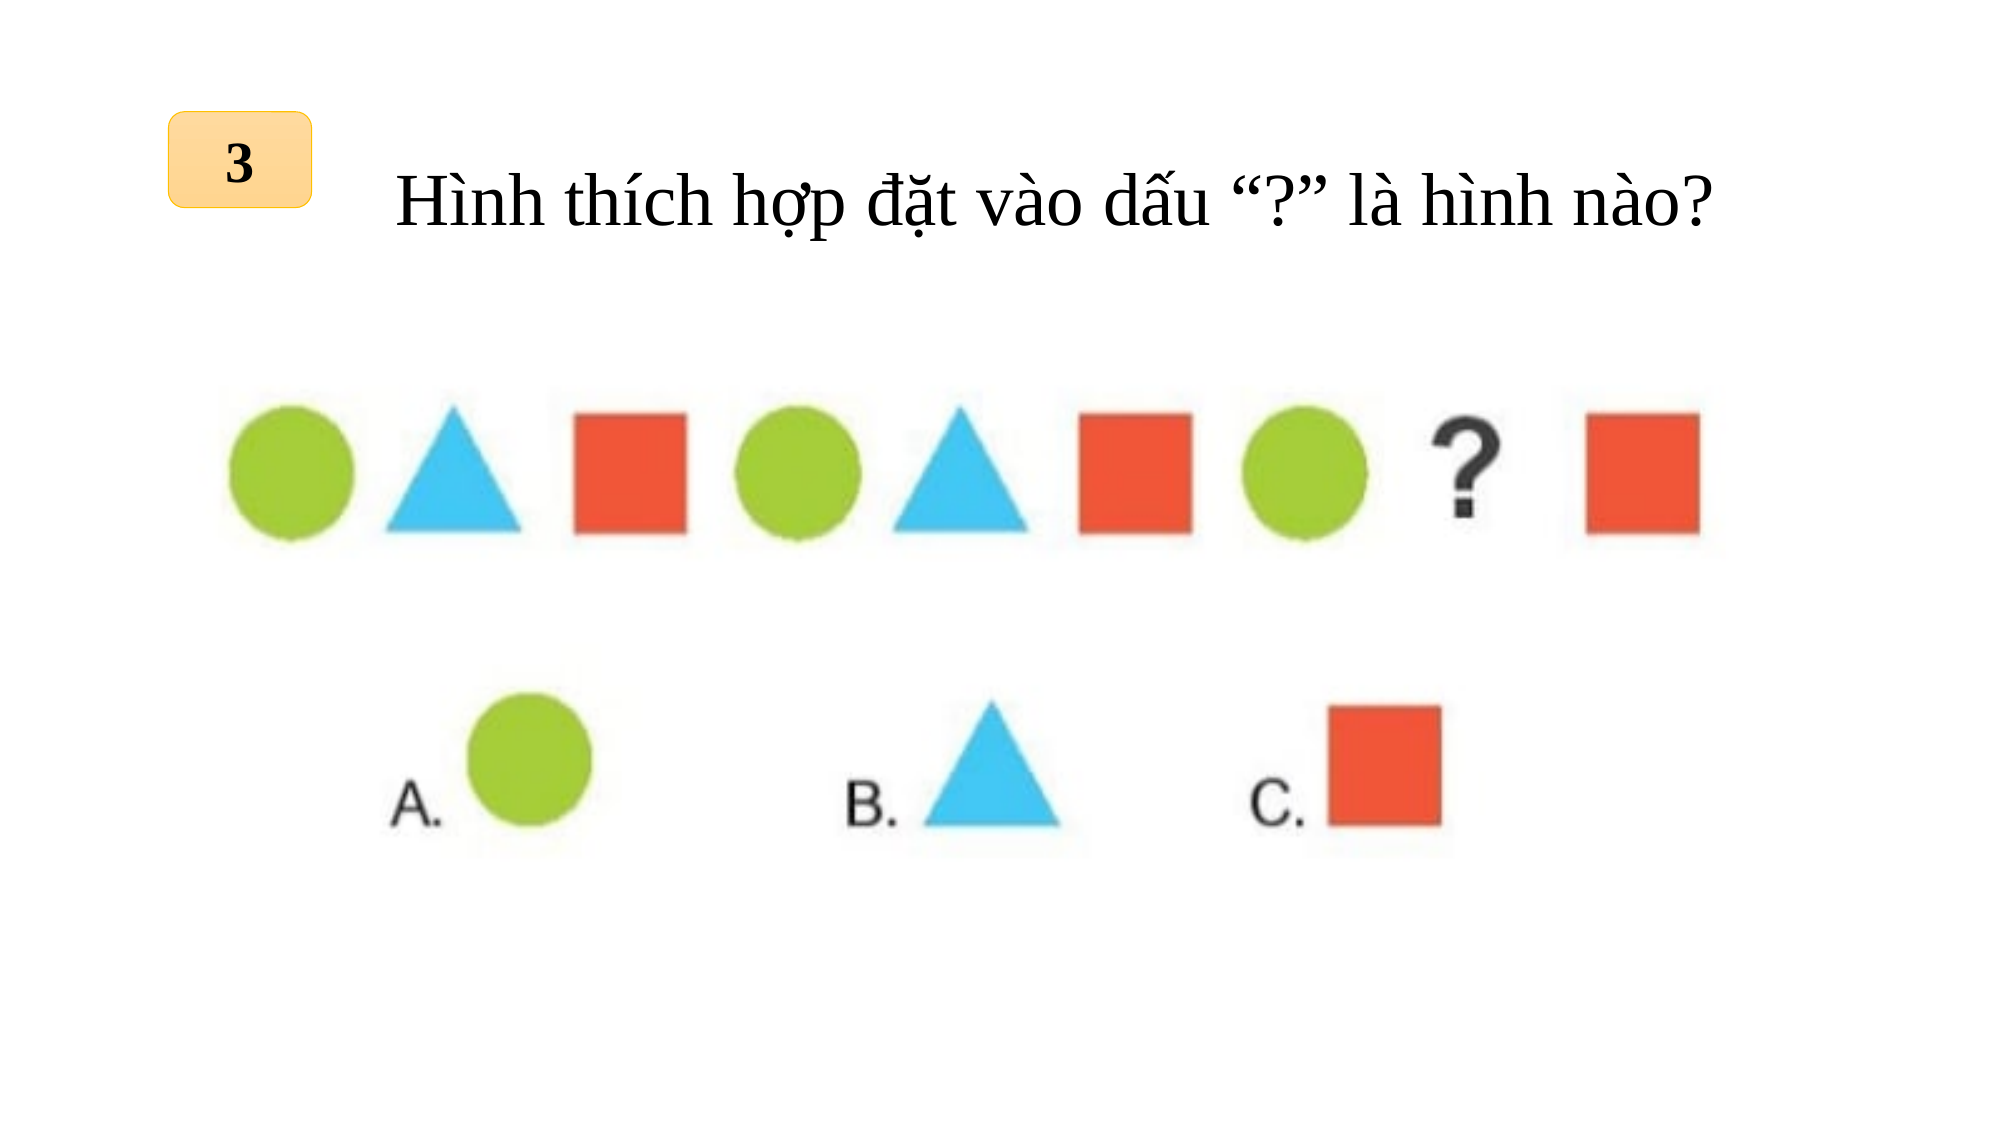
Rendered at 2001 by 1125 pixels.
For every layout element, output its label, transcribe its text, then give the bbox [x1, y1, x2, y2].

text_box Hình thích hợp đặt vào dấu “?” là hình nào? [380, 143, 1731, 248]
picture [80, 302, 1879, 1046]
text_box 3 [167, 111, 313, 209]
